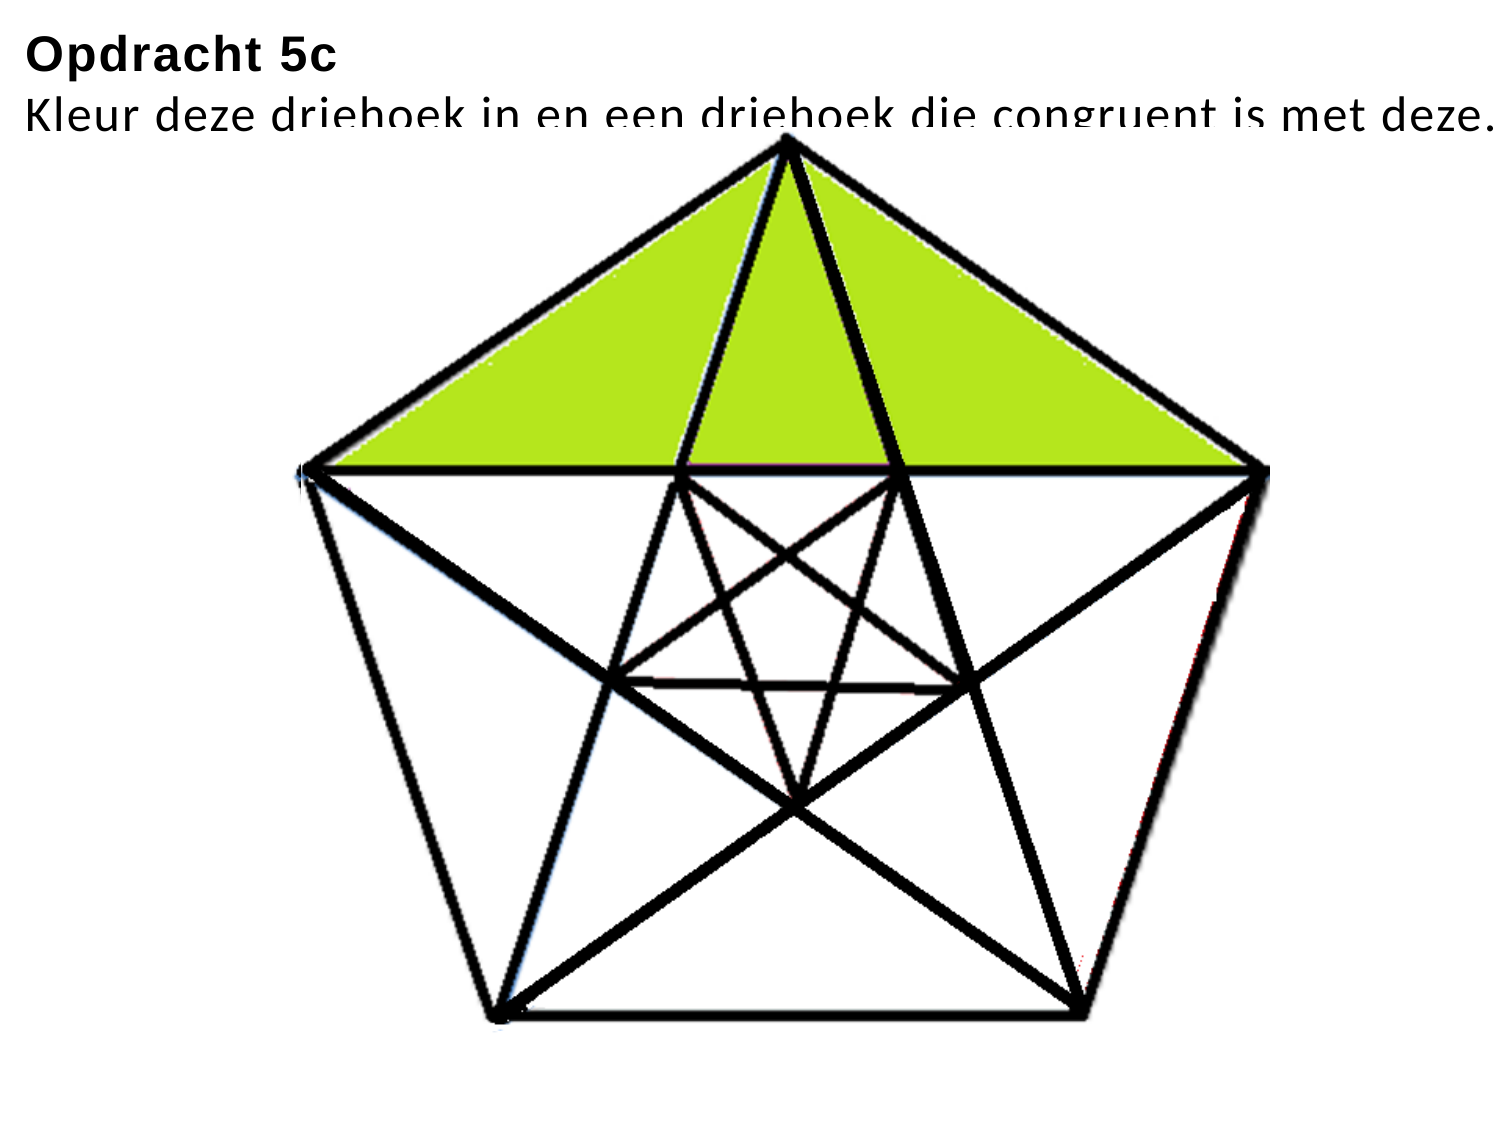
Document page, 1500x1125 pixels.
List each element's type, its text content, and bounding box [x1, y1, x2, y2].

picture [291, 117, 1270, 1036]
text_box Opdracht 5c Kleur deze driehoek in en een driehoek die congruent is met deze. [10, 0, 1500, 149]
